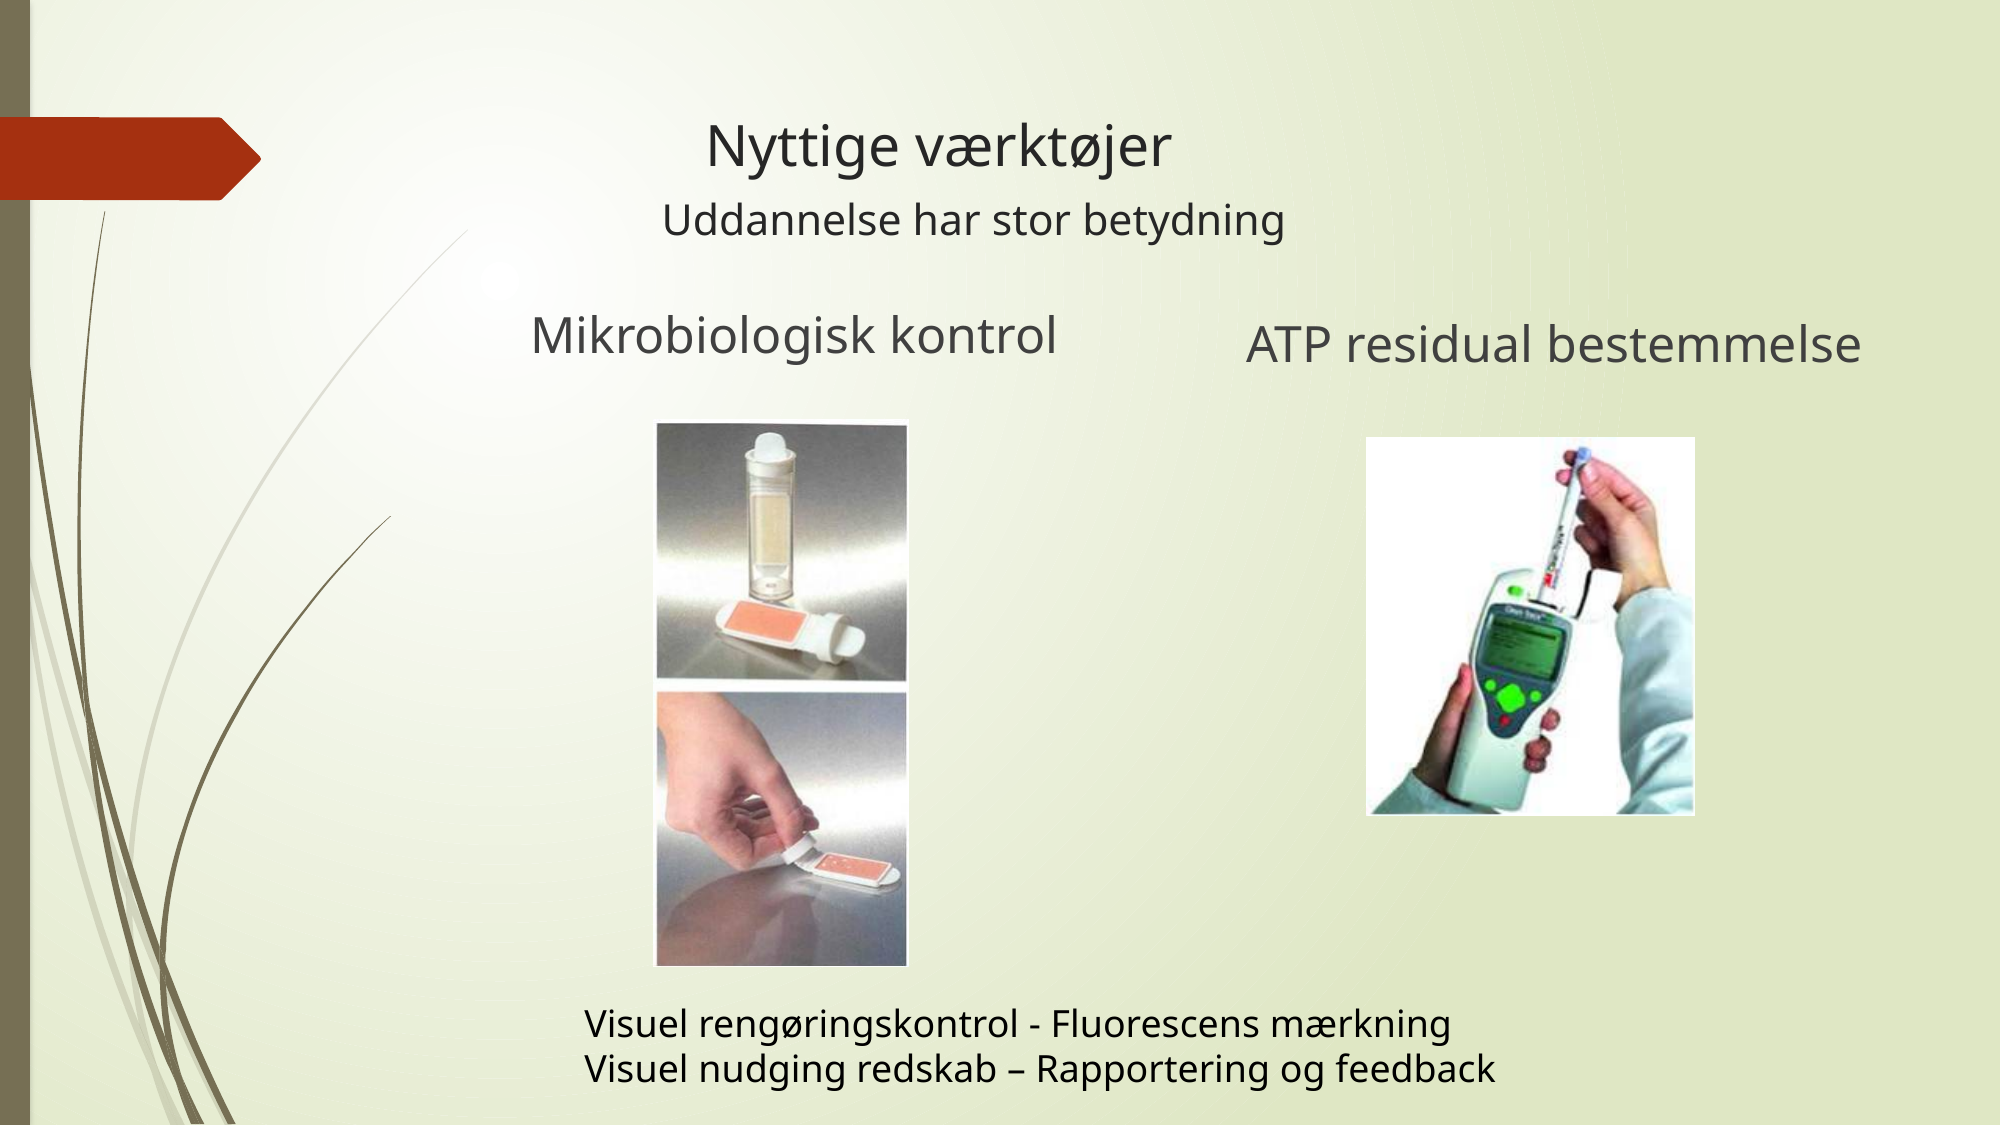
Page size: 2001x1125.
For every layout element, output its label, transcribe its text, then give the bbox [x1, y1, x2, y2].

title Nyttige værktøjer Uddannelse har stor betydning [425, 102, 1888, 256]
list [1365, 437, 1695, 817]
list Mikrobiologisk kontrol [515, 276, 1171, 371]
text_box Visuel rengøringskontrol - Fluorescens mærkning Visuel nudging redskab – Rapportering og feedback [569, 992, 1695, 1098]
list ATP residual bestemmelse [1231, 285, 1888, 381]
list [653, 419, 909, 967]
